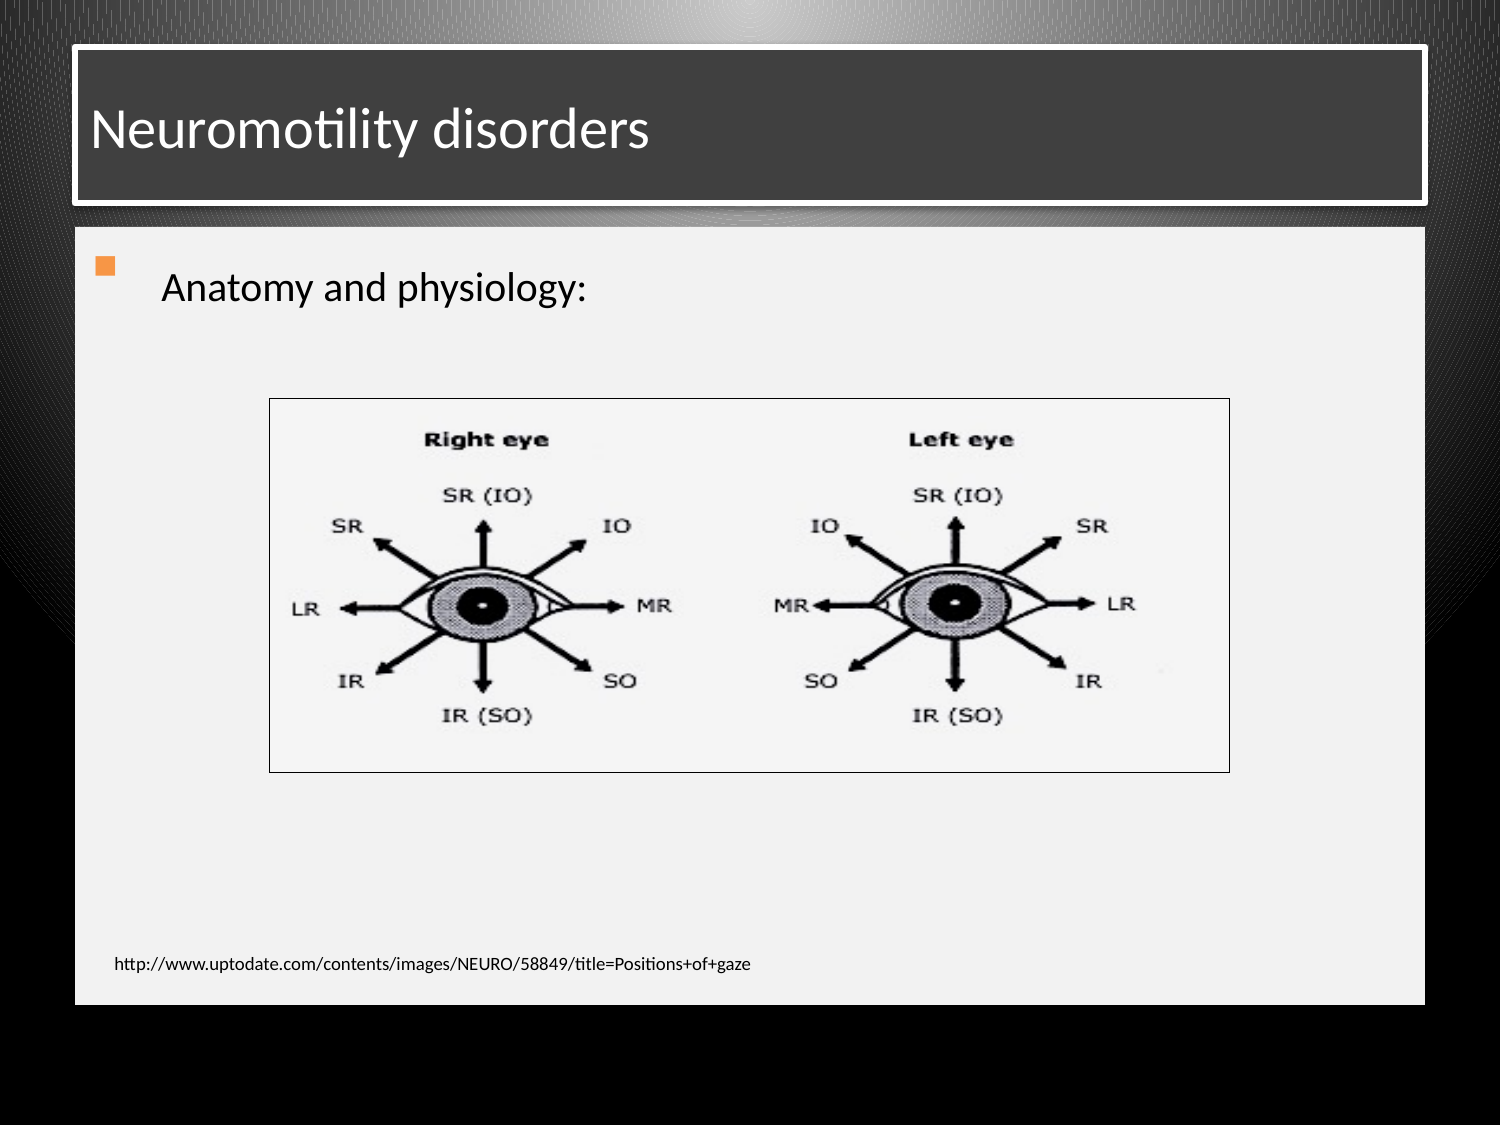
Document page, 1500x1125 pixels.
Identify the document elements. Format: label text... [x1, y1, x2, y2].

list Anatomy and physiology: [75, 226, 1425, 1005]
title Neuromotility disorders [72, 44, 1428, 206]
text_box http://www.uptodate.com/contents/images/NEURO/58849/title=Positions+of+gaze [99, 944, 1008, 982]
picture [269, 397, 1231, 774]
